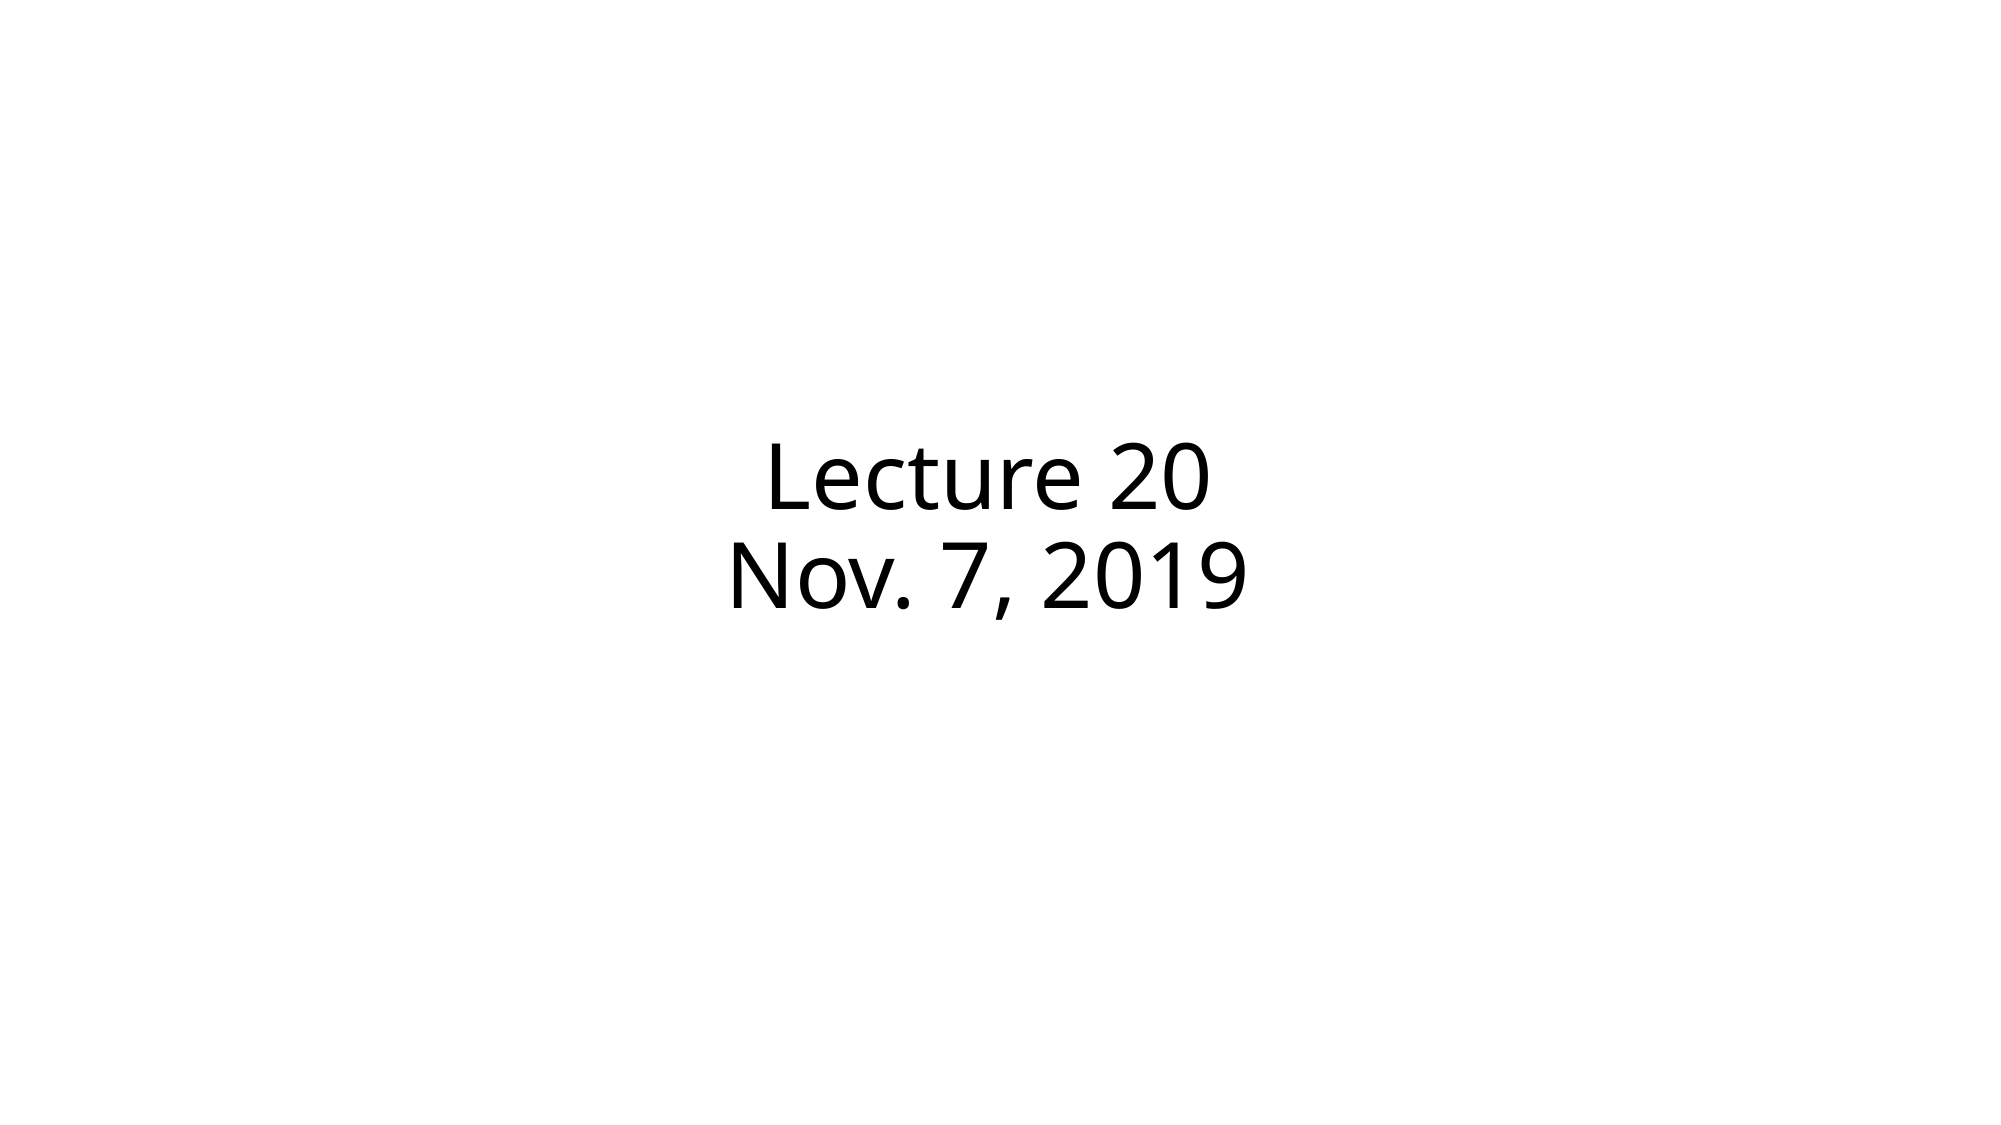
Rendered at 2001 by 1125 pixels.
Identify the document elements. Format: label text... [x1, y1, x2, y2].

title Lecture 20 Nov. 7, 2019 [114, 59, 1863, 999]
